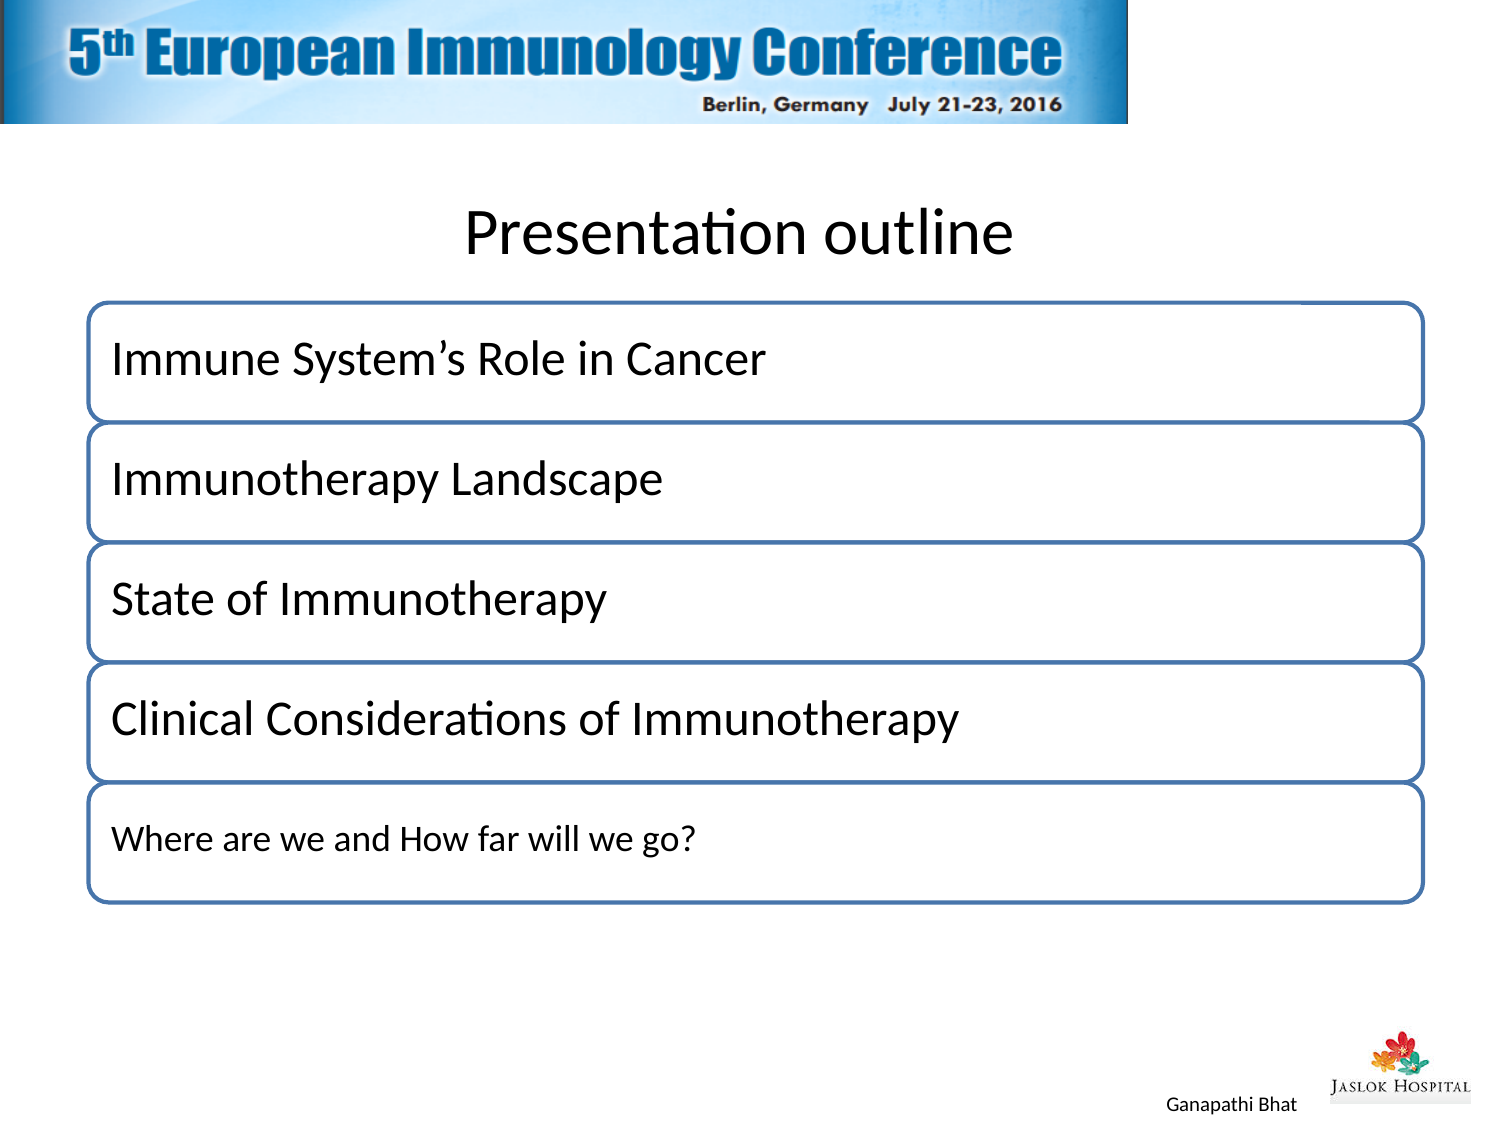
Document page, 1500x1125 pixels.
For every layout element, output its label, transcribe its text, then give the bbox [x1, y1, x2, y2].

text_box Ganapathi Bhat [1151, 1082, 1317, 1123]
picture [0, 0, 1129, 124]
picture [1330, 1026, 1471, 1105]
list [88, 302, 1424, 903]
title Presentation outline [64, 172, 1415, 283]
